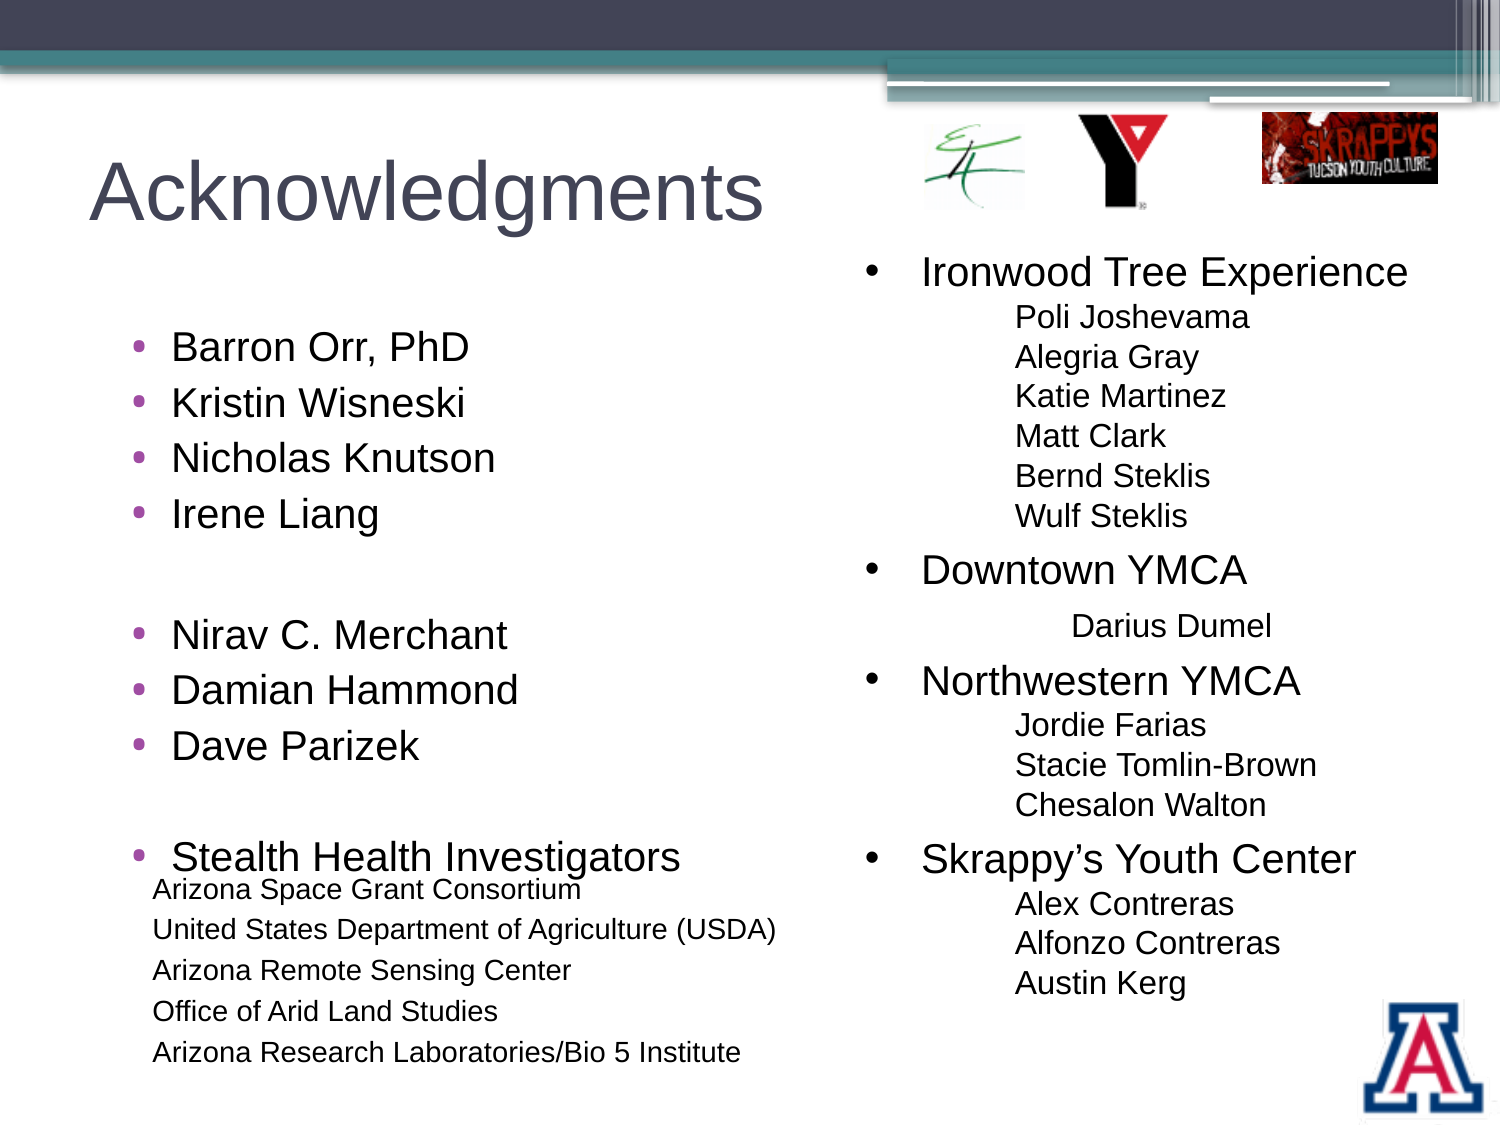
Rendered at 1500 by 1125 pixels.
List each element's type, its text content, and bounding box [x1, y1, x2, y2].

list Barron Orr, PhD Kristin Wisneski Nicholas Knutson Irene Liang Nirav C. Merchant Damian Hammond Dave Parizek Stealth Health Investigators [99, 312, 838, 888]
text_box Arizona Space Grant Consortium United States Department of Agriculture (USDA) Arizona Remote Sensing Center Office of Arid Land Studies Arizona Research Laboratories/Bio 5 Institute [137, 862, 925, 1063]
picture [924, 124, 1026, 210]
picture [1349, 999, 1500, 1125]
picture [1074, 112, 1174, 210]
title Acknowledgments [75, 99, 1425, 275]
picture [1262, 112, 1438, 184]
text_box Ironwood Tree Experience Poli Joshevama Alegria Gray Katie Martinez Matt Clark Bernd Steklis Wulf Steklis Downtown YMCA Darius Dumel Northwestern YMCA Jordie Farias Stacie Tomlin-Brown Chesalon Walton Skrappy’s Youth Center Alex Contreras Alfonzo Contreras Austin Kerg [849, 237, 1500, 1009]
